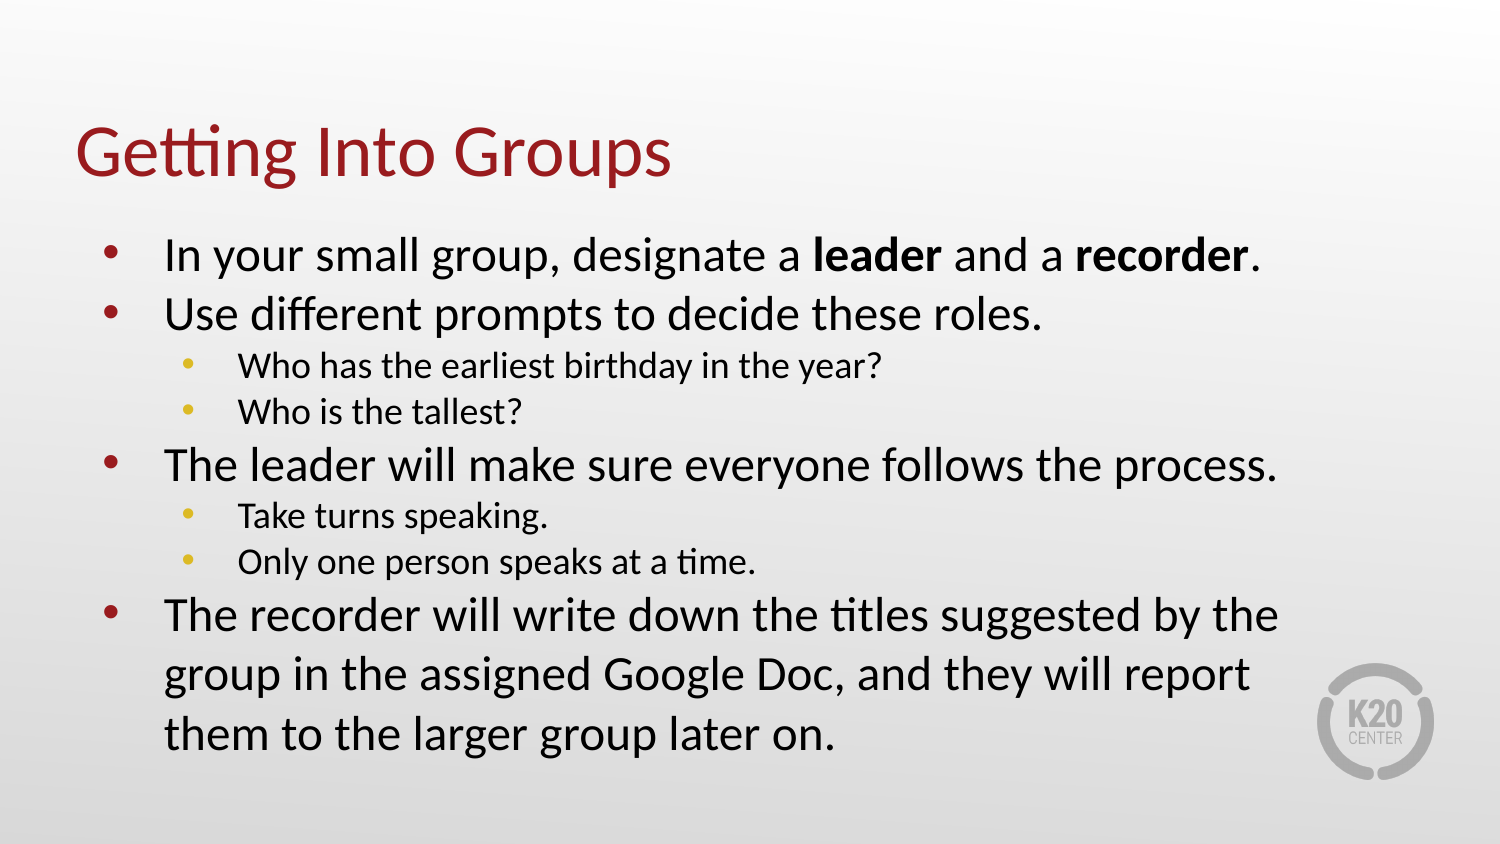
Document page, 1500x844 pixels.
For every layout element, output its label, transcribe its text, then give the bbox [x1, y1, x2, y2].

list In your small group, designate a leader and a recorder. Use different prompts to decide these roles. Who has the earliest birthday in the year? Who is the tallest? The leader will make sure everyone follows the process. Take turns speaking. Only one person speaks at a time. The recorder will write down the titles suggested by the group in the assigned Google Doc, and they will report them to the larger group later on. [75, 214, 1336, 779]
picture [1300, 646, 1451, 797]
title Getting Into Groups [75, 50, 1425, 191]
